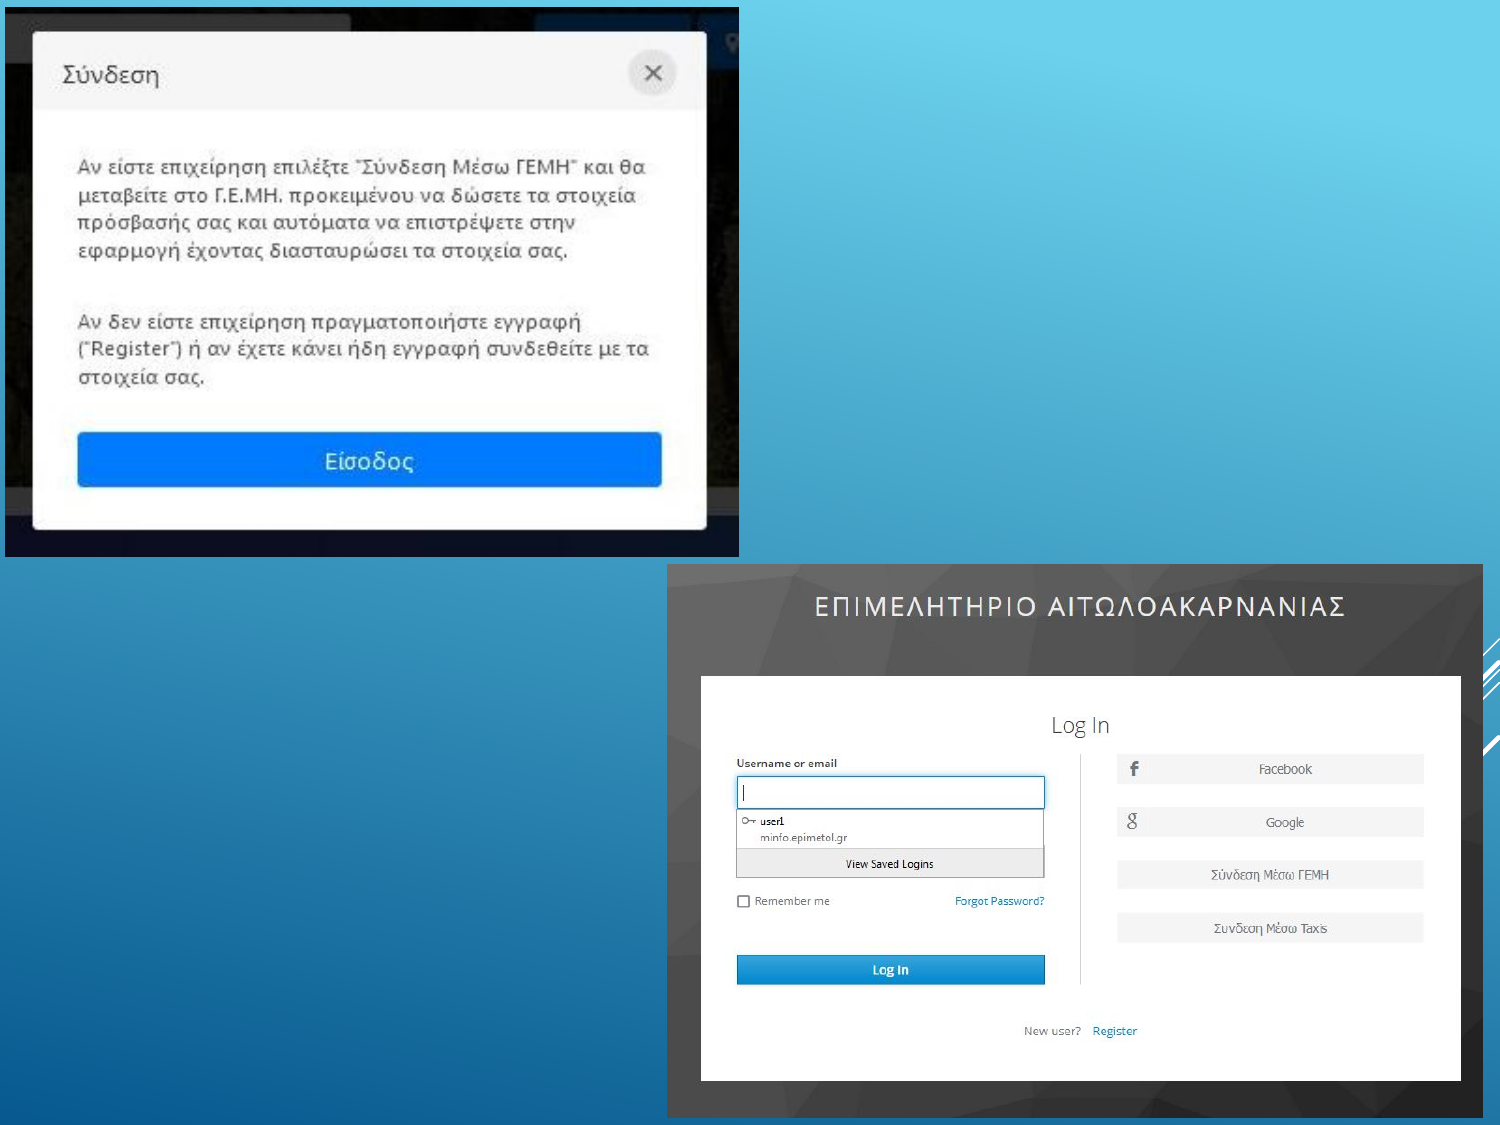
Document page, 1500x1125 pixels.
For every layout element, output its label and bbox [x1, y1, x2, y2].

list [666, 564, 1483, 1118]
picture [5, 7, 739, 557]
